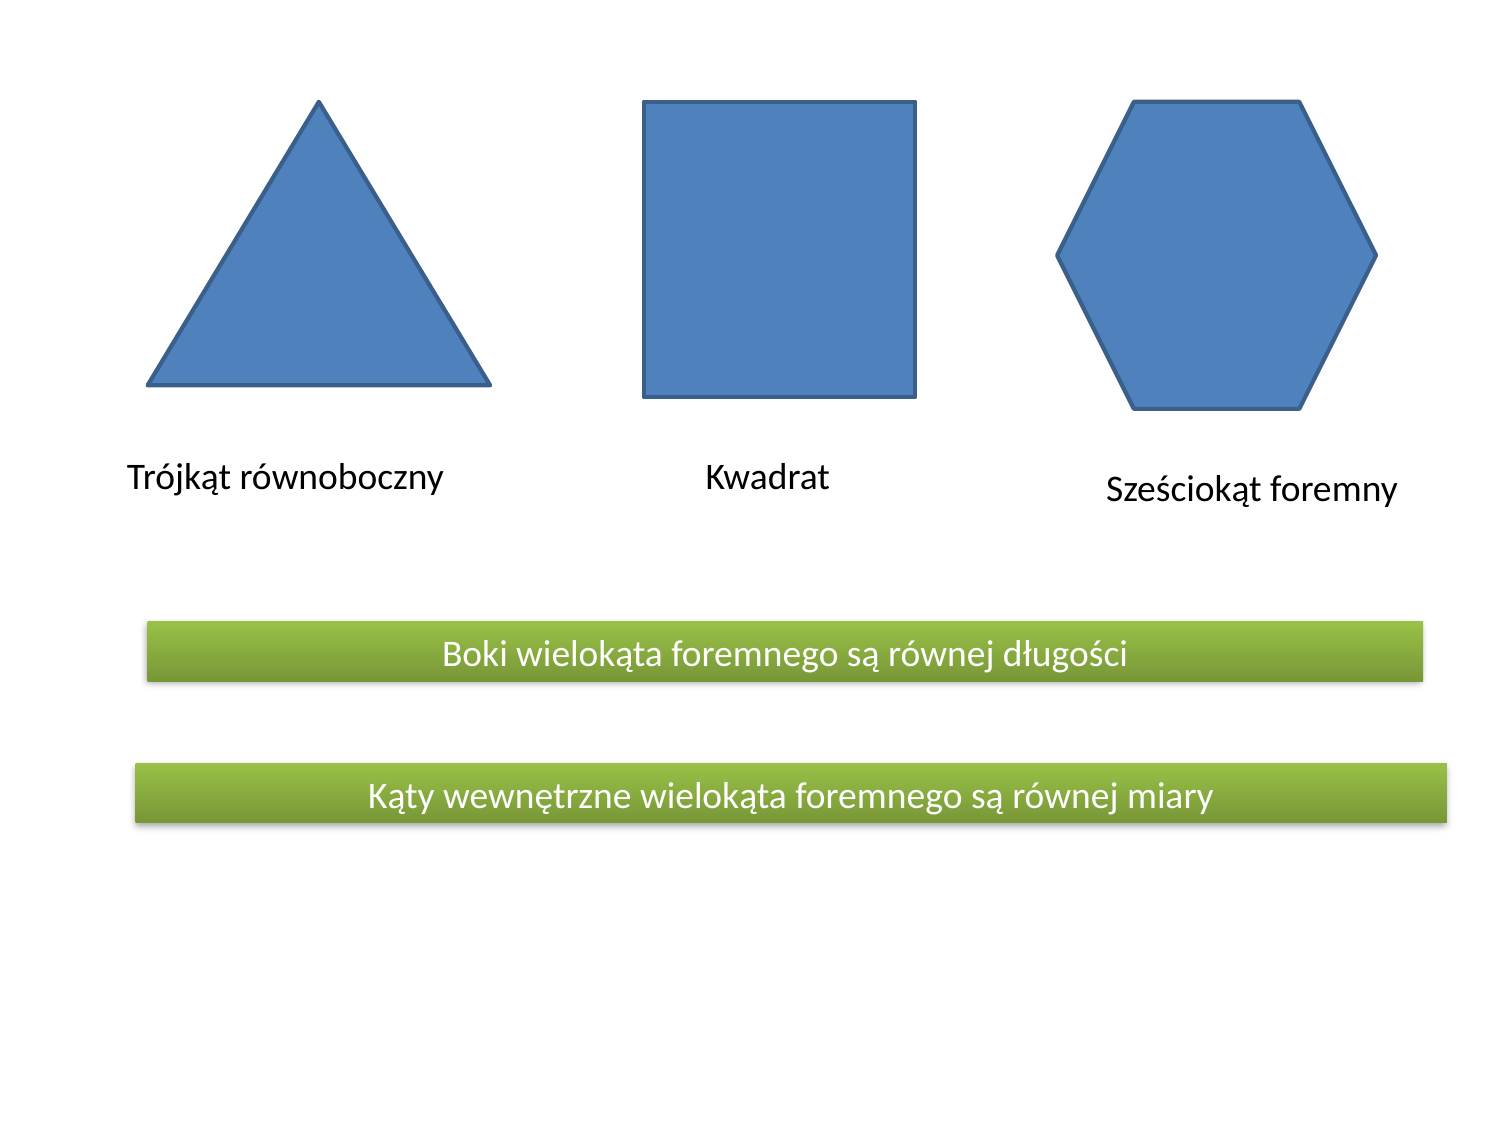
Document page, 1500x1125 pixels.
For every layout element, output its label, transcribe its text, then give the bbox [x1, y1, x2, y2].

text_box [1055, 99, 1378, 411]
text_box Trójkąt równoboczny [112, 444, 526, 505]
text_box [642, 100, 917, 399]
text_box Sześciokąt foremny [1057, 456, 1447, 516]
text_box Kwadrat [690, 444, 999, 505]
text_box Kąty wewnętrzne wielokąta foremnego są równej miary [135, 763, 1447, 823]
text_box [145, 99, 492, 388]
text_box Boki wielokąta foremnego są równej długości [147, 621, 1424, 682]
